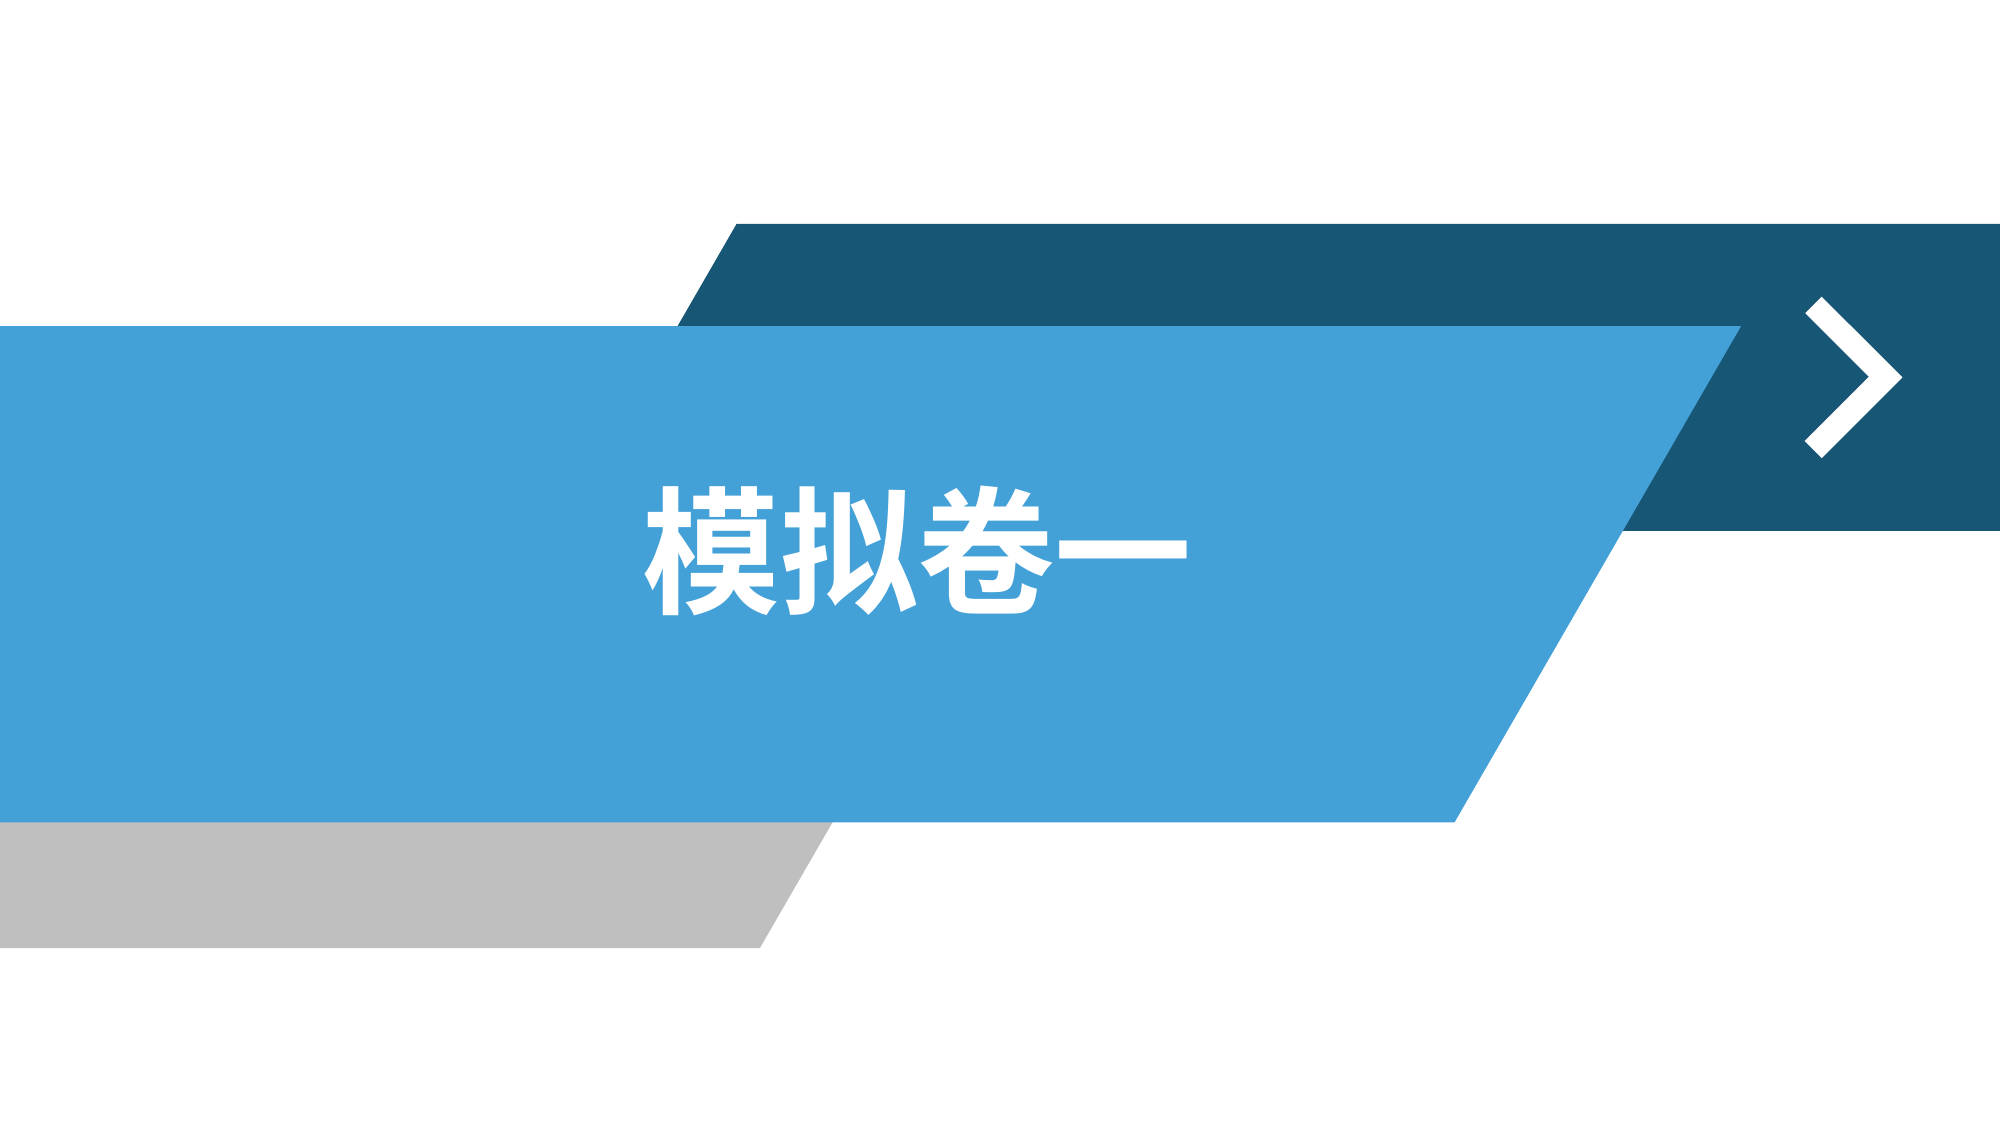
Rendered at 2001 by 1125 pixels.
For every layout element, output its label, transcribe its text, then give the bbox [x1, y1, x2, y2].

text_box [0, 824, 833, 950]
text_box 模拟卷一 [627, 458, 1267, 638]
text_box [0, 325, 1743, 824]
text_box [1803, 295, 1904, 460]
text_box [677, 222, 2000, 532]
